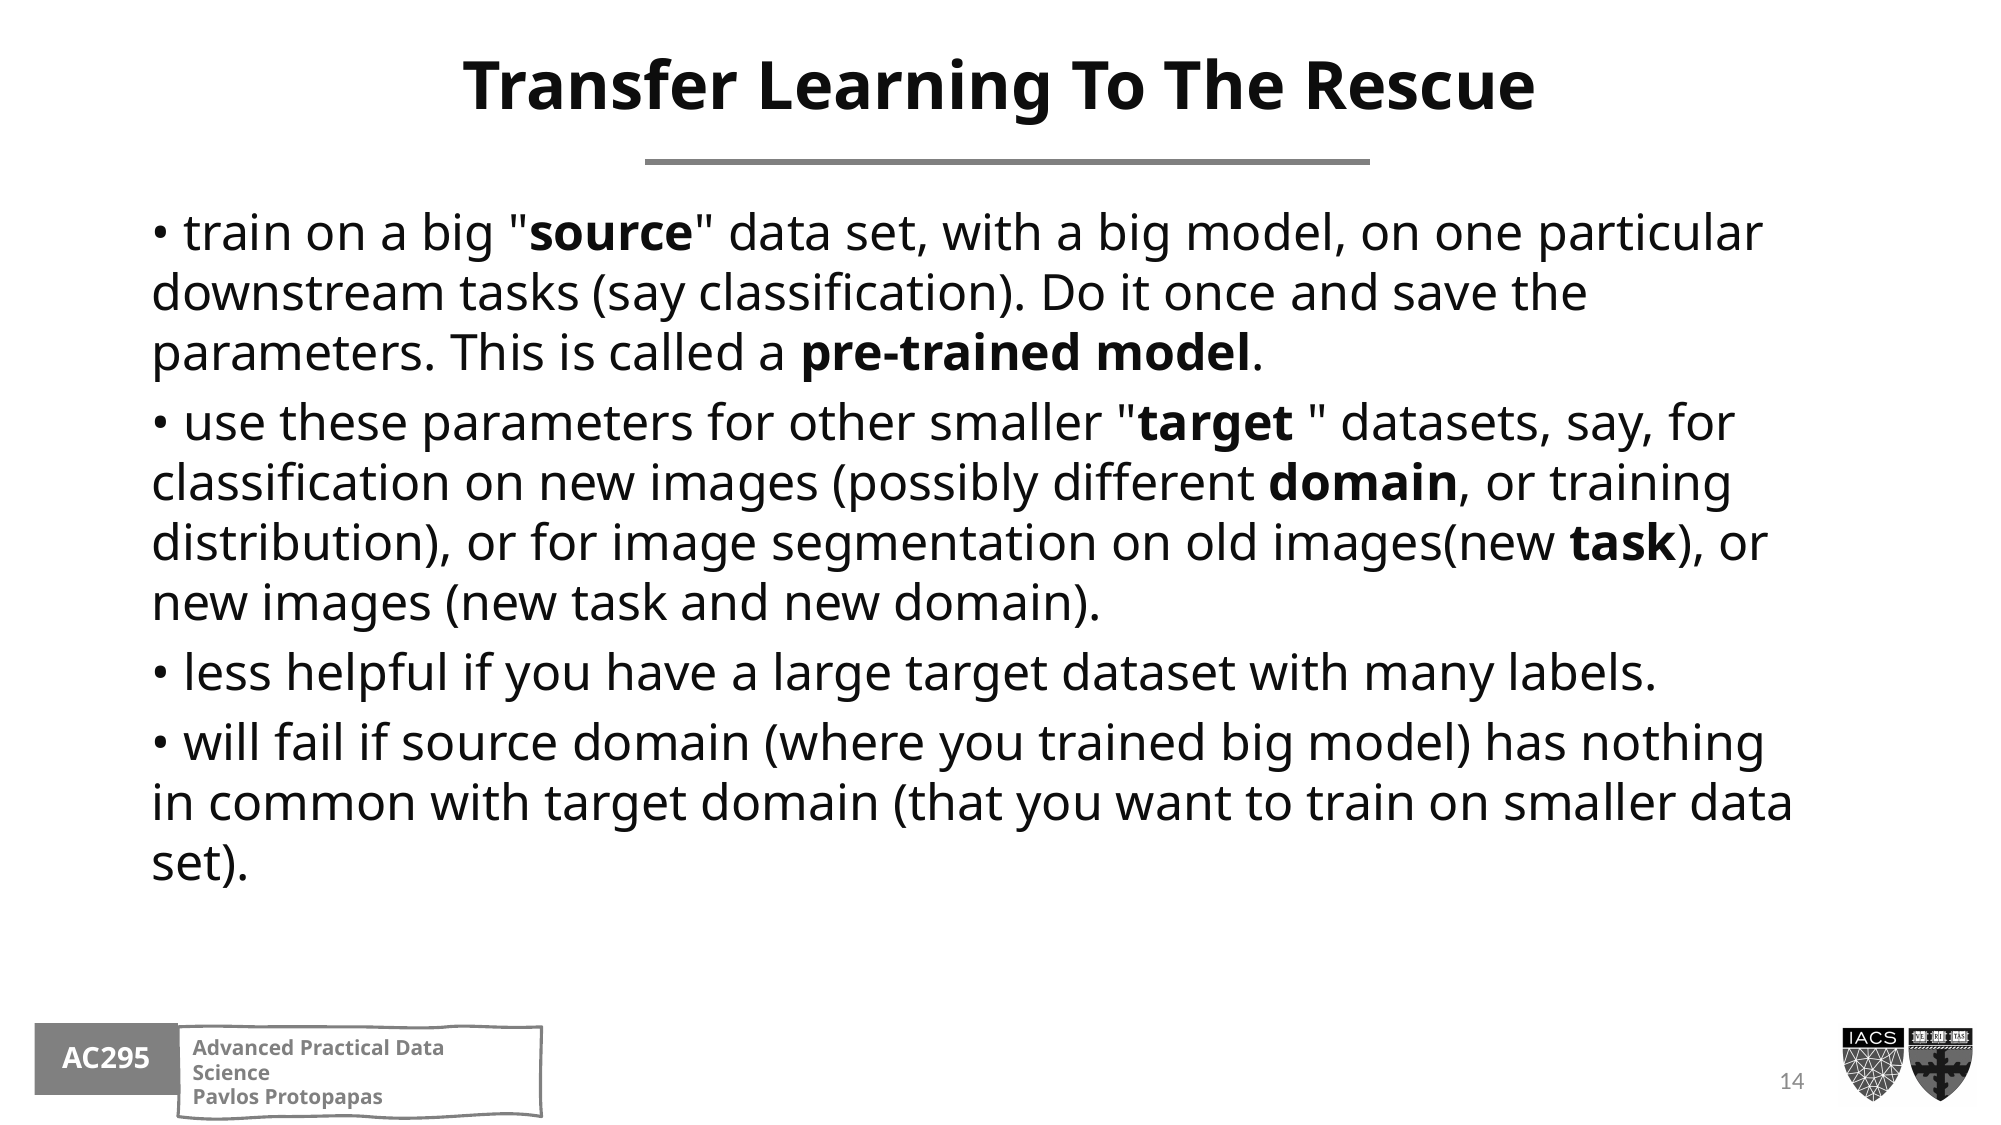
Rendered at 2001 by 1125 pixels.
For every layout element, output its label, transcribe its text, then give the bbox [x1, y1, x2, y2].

list • train on a big "source" data set, with a big model, on one particular downstream tasks (say classification). Do it once and save the parameters. This is called a pre-trained model. • use these parameters for other smaller "target " datasets, say, for classification on new images (possibly different domain, or training distribution), or for image segmentation on old images(new task), or new images (new task and new domain). • less helpful if you have a large target dataset with many labels. • will fail if source domain (where you trained big model) has nothing in common with target domain (that you want to train on smaller data set). [136, 193, 1831, 1020]
slide_number 14 [1353, 1049, 1820, 1110]
picture [1838, 1023, 1977, 1107]
title Transfer Learning To The Rescue [57, 35, 1943, 162]
